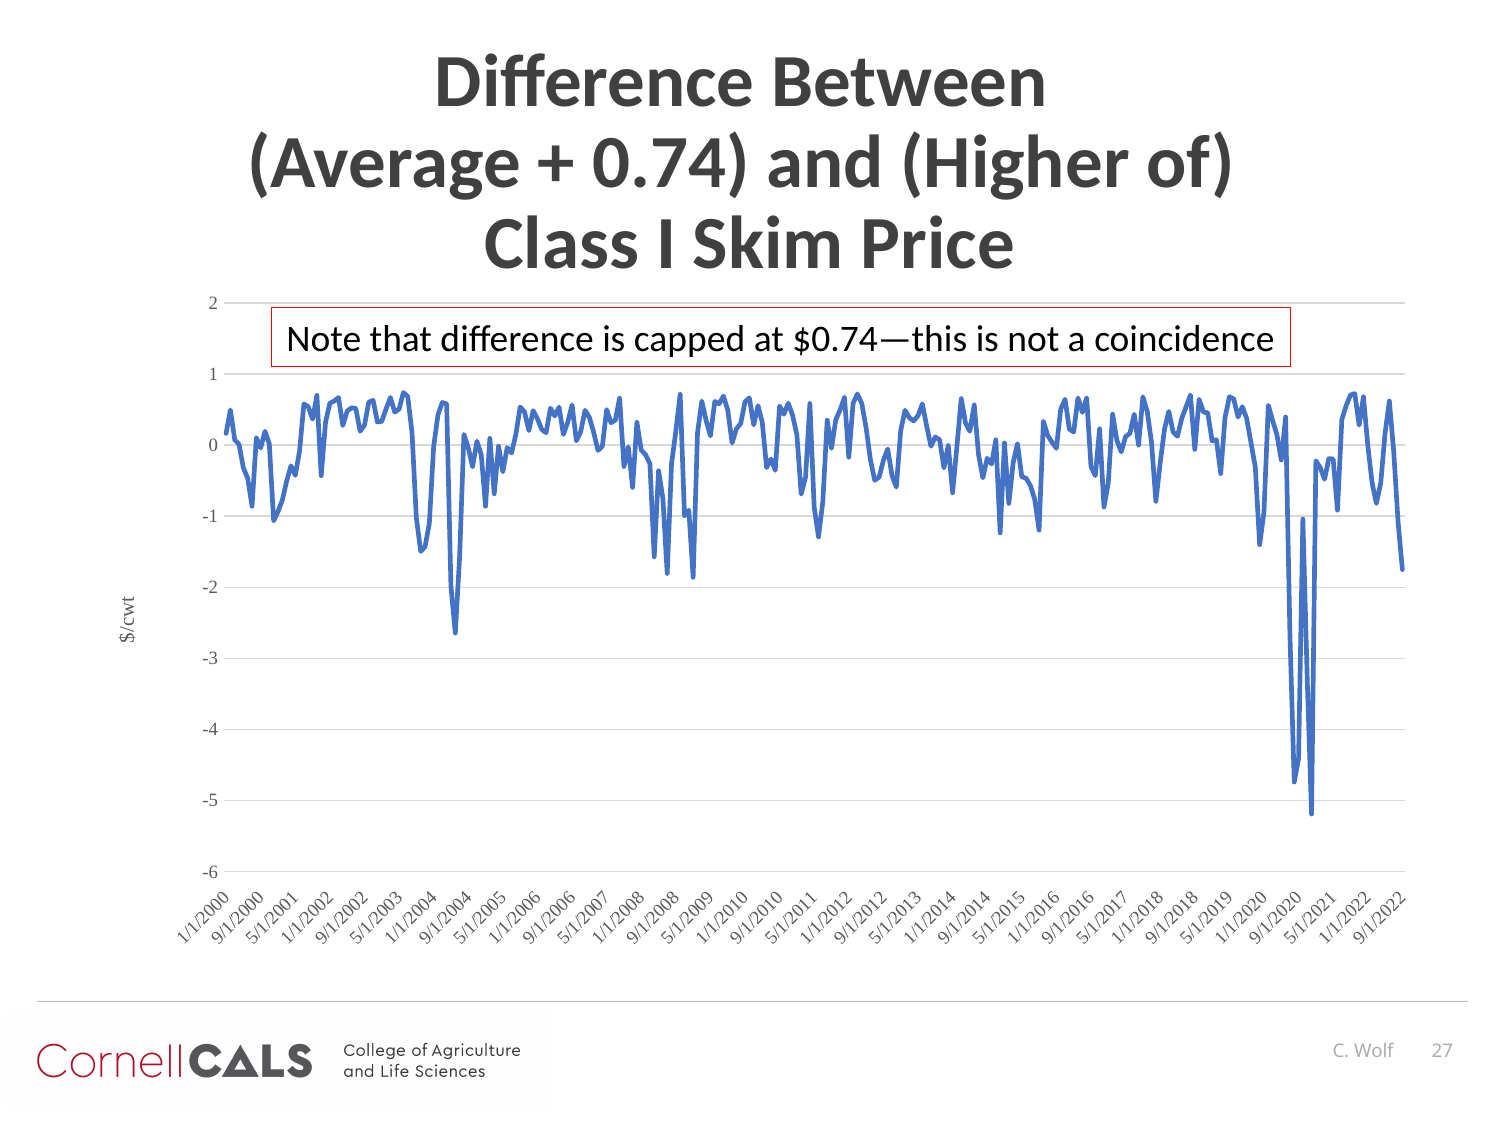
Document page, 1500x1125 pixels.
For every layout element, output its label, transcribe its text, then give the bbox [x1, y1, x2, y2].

picture [5, 1012, 552, 1109]
chart [82, 278, 1438, 963]
footer C. Wolf [652, 1030, 1408, 1091]
slide_number 27 [1408, 1030, 1469, 1091]
title Difference Between (Average + 0.74) and (Higher of) Class I Skim Price [76, 34, 1424, 299]
